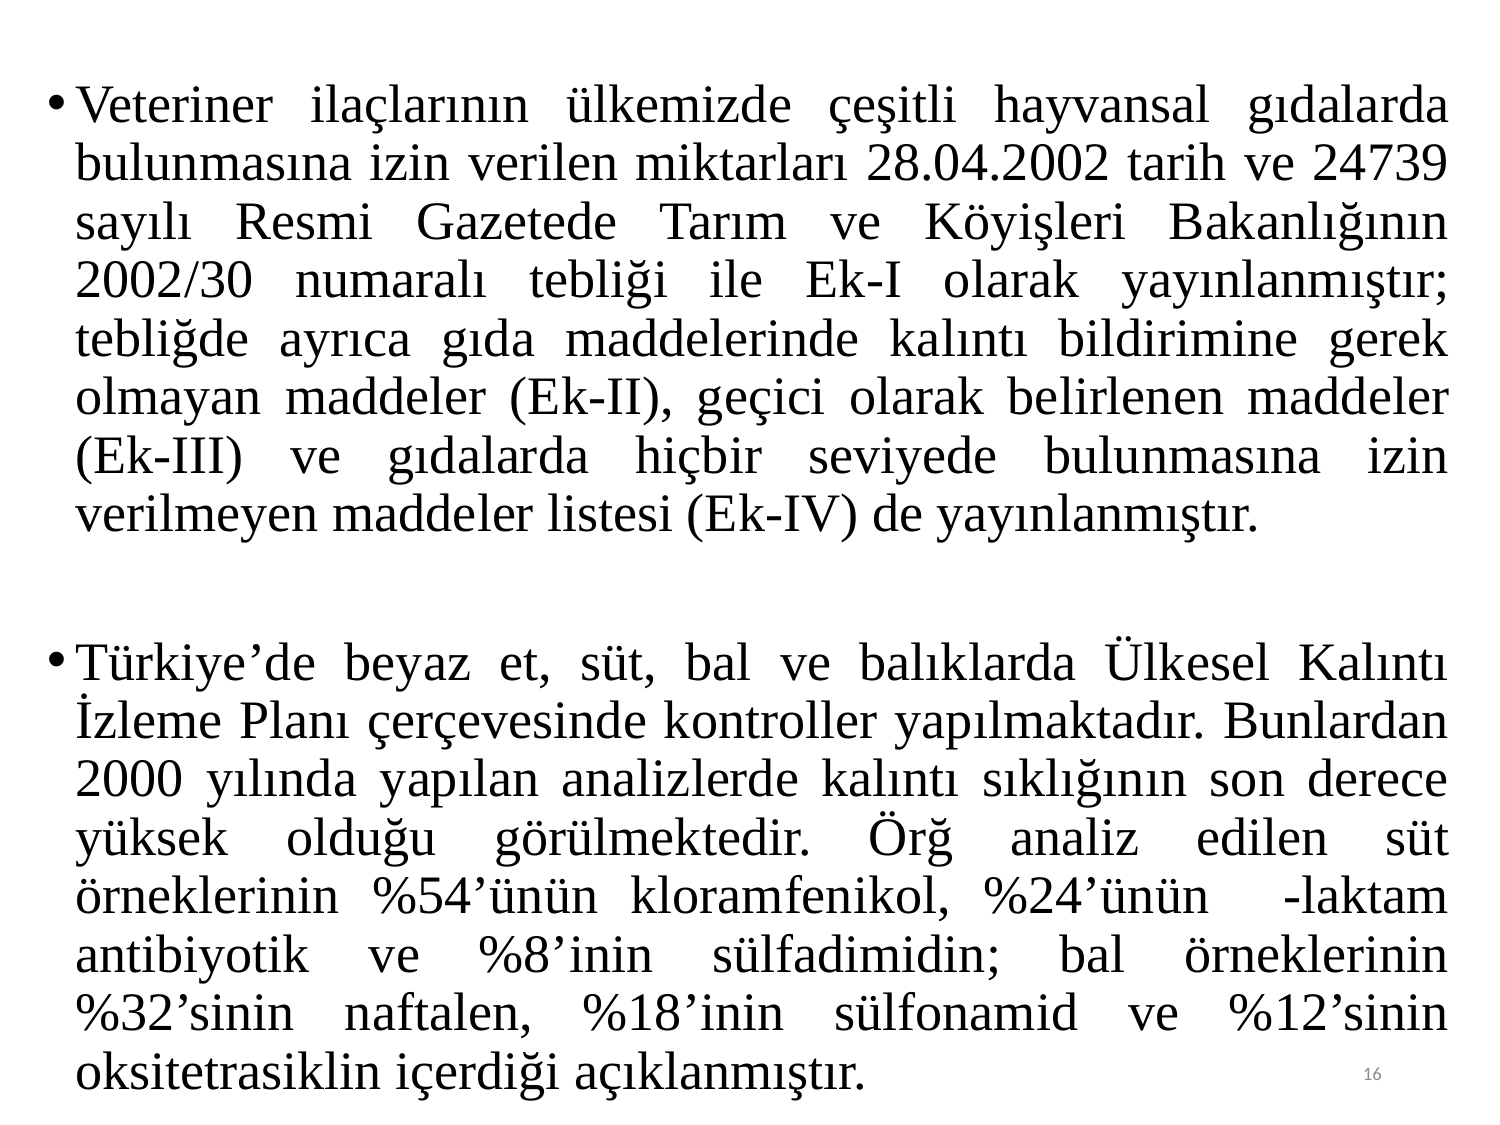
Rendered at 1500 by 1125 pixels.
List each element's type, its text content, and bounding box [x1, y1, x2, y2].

list Veteriner ilaçlarının ülkemizde çeşitli hayvansal gıdalarda bulunmasına izin verilen miktarları 28.04.2002 tarih ve 24739 sayılı Resmi Gazetede Tarım ve Köyişleri Bakanlığının 2002/30 numaralı tebliği ile Ek-I olarak yayınlanmıştır; tebliğde ayrıca gıda maddelerinde kalıntı bildirimine gerek olmayan maddeler (Ek-II), geçici olarak belirlenen maddeler (Ek-III) ve gıdalarda hiçbir seviyede bulunmasına izin verilmeyen maddeler listesi (Ek-IV) de yayınlanmıştır. Türkiye’de beyaz et, süt, bal ve balıklarda Ülkesel Kalıntı İzleme Planı çerçevesinde kontroller yapılmaktadır. Bunlardan 2000 yılında yapılan analizlerde kalıntı sıklığının son derece yüksek olduğu görülmektedir. Örğ analiz edilen süt örneklerinin %54’ünün kloramfenikol, %24’ünün -laktam antibiyotik ve %8’inin sülfadimidin; bal örneklerinin %32’sinin naftalen, %18’inin sülfonamid ve %12’sinin oksitetrasiklin içerdiği açıklanmıştır. [32, 0, 1466, 1125]
slide_number 16 [1059, 1042, 1397, 1103]
